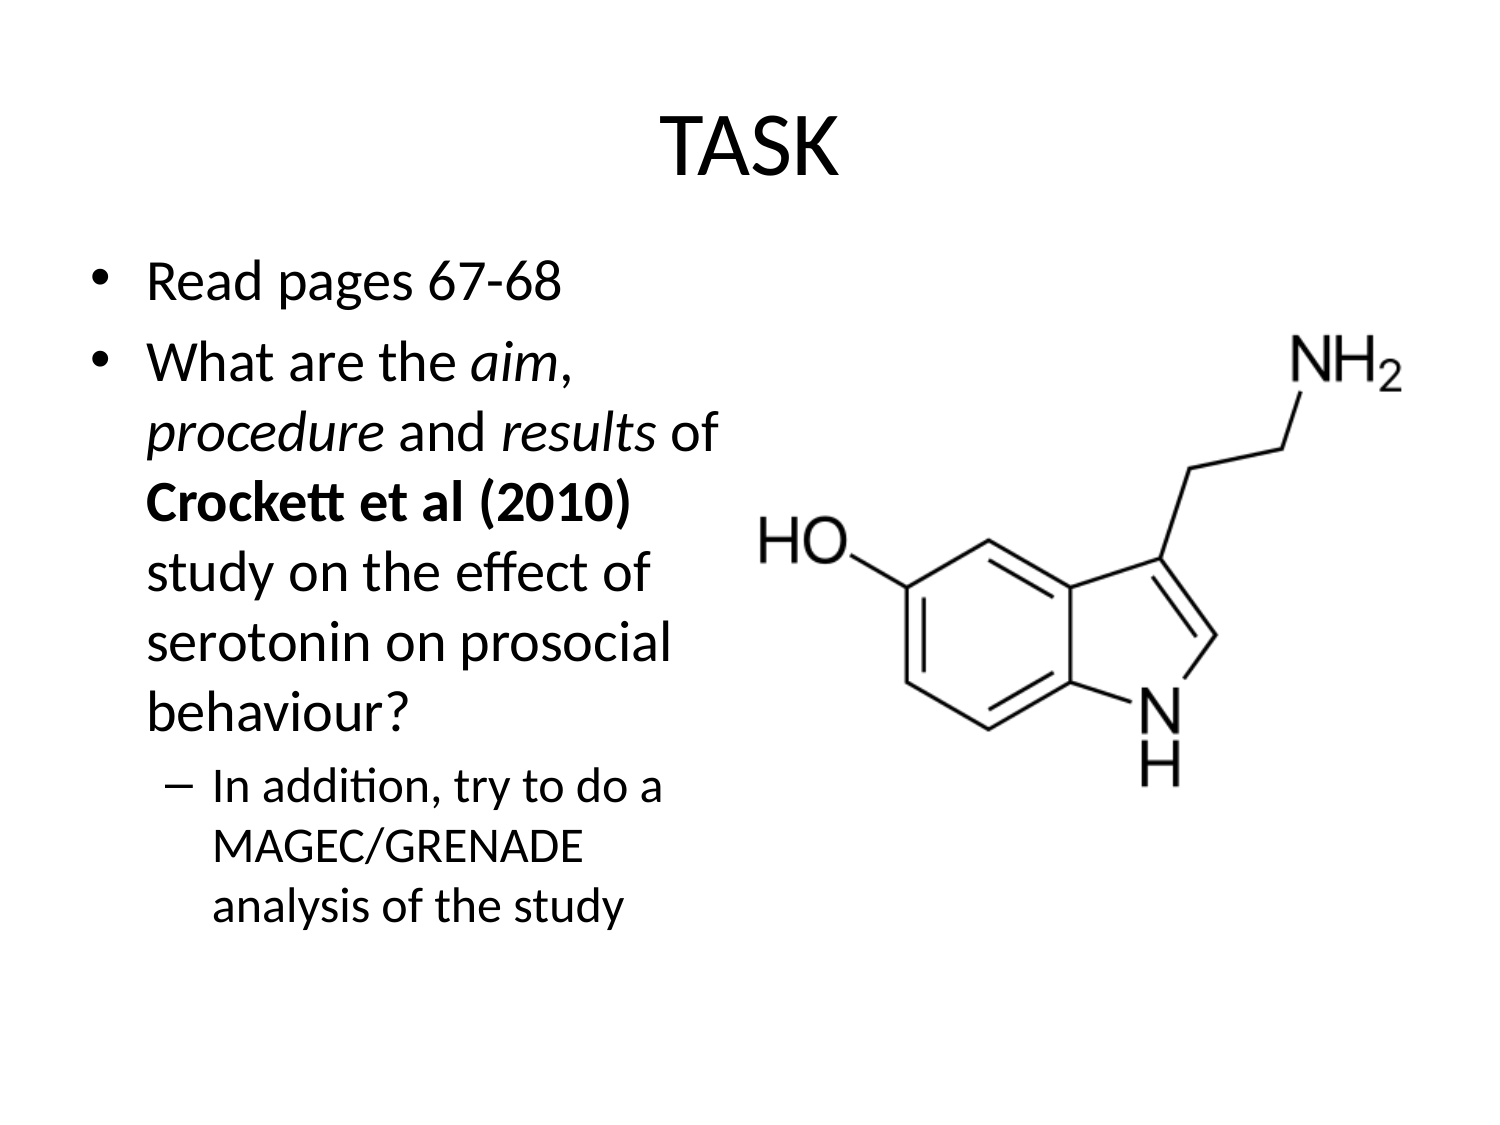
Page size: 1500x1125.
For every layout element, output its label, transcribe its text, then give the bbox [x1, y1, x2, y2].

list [737, 312, 1426, 810]
title TASK [75, 45, 1425, 233]
list Read pages 67-68 What are the aim, procedure and results of Crockett et al (2010) study on the effect of serotonin on prosocial behaviour? In addition, try to do a MAGEC/GRENADE analysis of the study [75, 234, 738, 1035]
